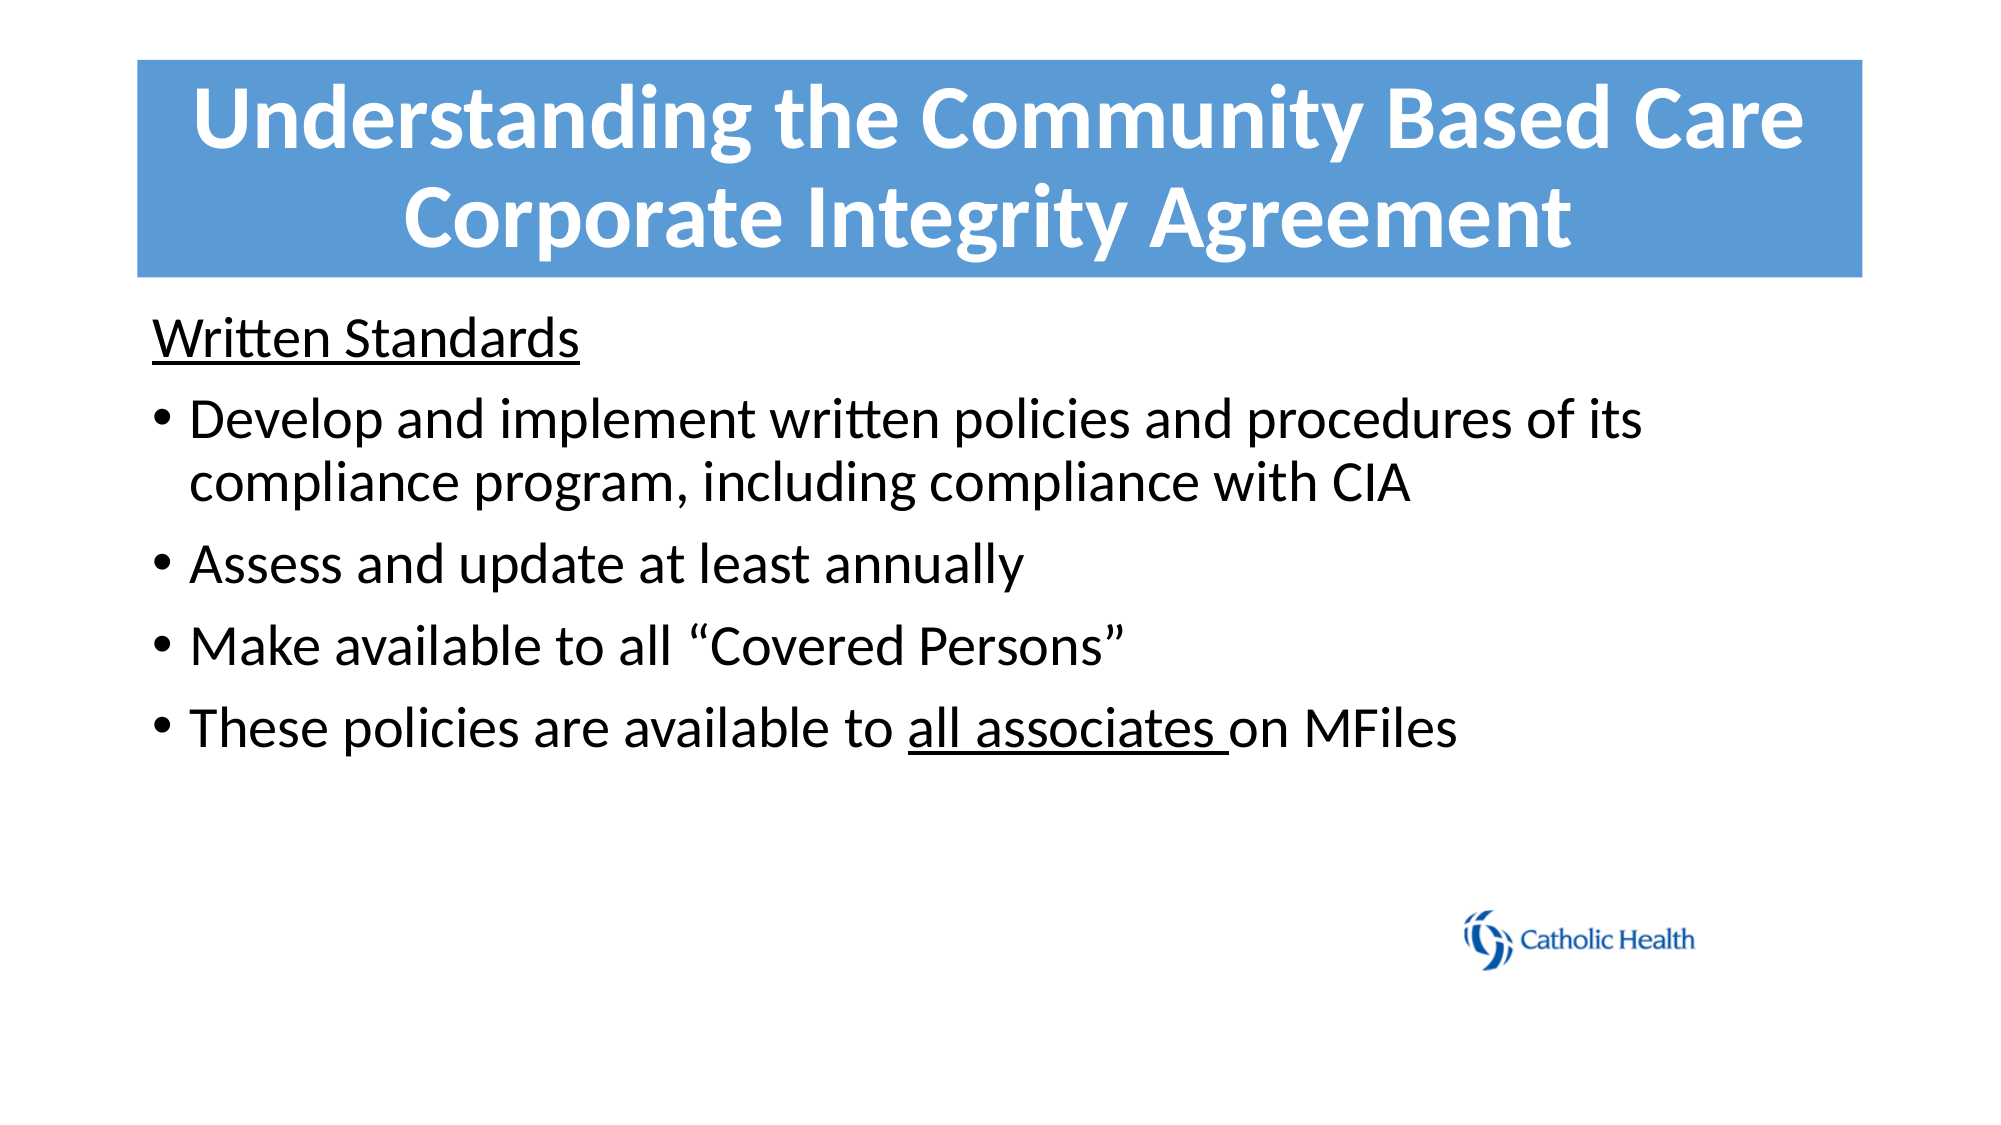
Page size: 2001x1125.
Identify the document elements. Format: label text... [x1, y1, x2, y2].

list Written Standards Develop and implement written policies and procedures of its compliance program, including compliance with CIA Assess and update at least annually Make available to all “Covered Persons” These policies are available to all associates on MFiles [137, 299, 1863, 1014]
title Understanding the Community Based Care Corporate Integrity Agreement [137, 59, 1863, 278]
picture [1464, 910, 1696, 972]
